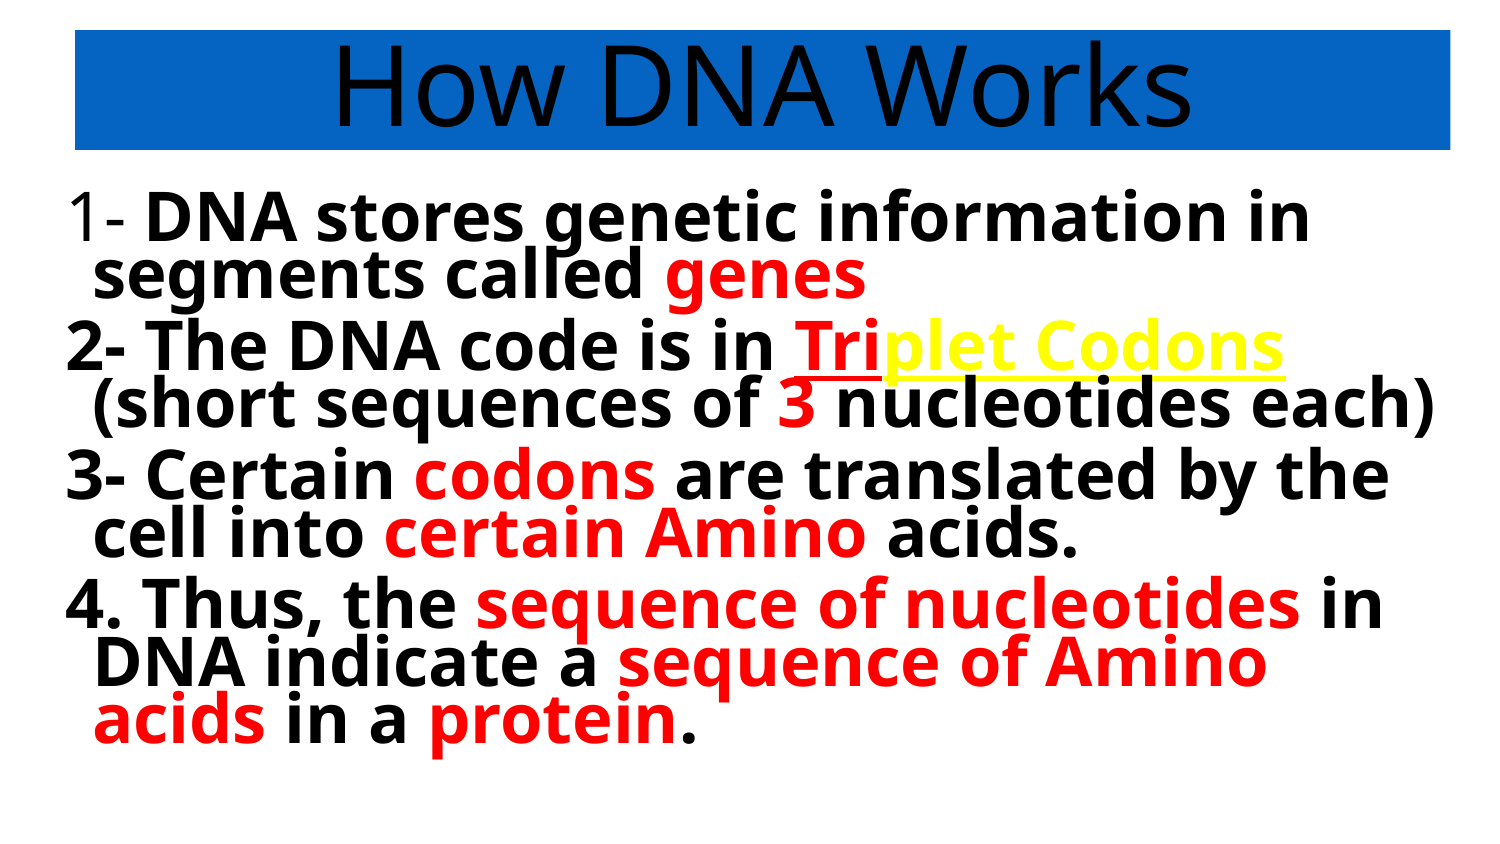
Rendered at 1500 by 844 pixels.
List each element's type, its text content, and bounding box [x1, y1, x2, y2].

title How DNA Works [75, 30, 1451, 150]
list 1- DNA stores genetic information in segments called genes 2- The DNA code is in Triplet Codons (short sequences of 3 nucleotides each) 3- Certain codons are translated by the cell into certain Amino acids. 4. Thus, the sequence of nucleotides in DNA indicate a sequence of Amino acids in a protein. [50, 187, 1451, 807]
